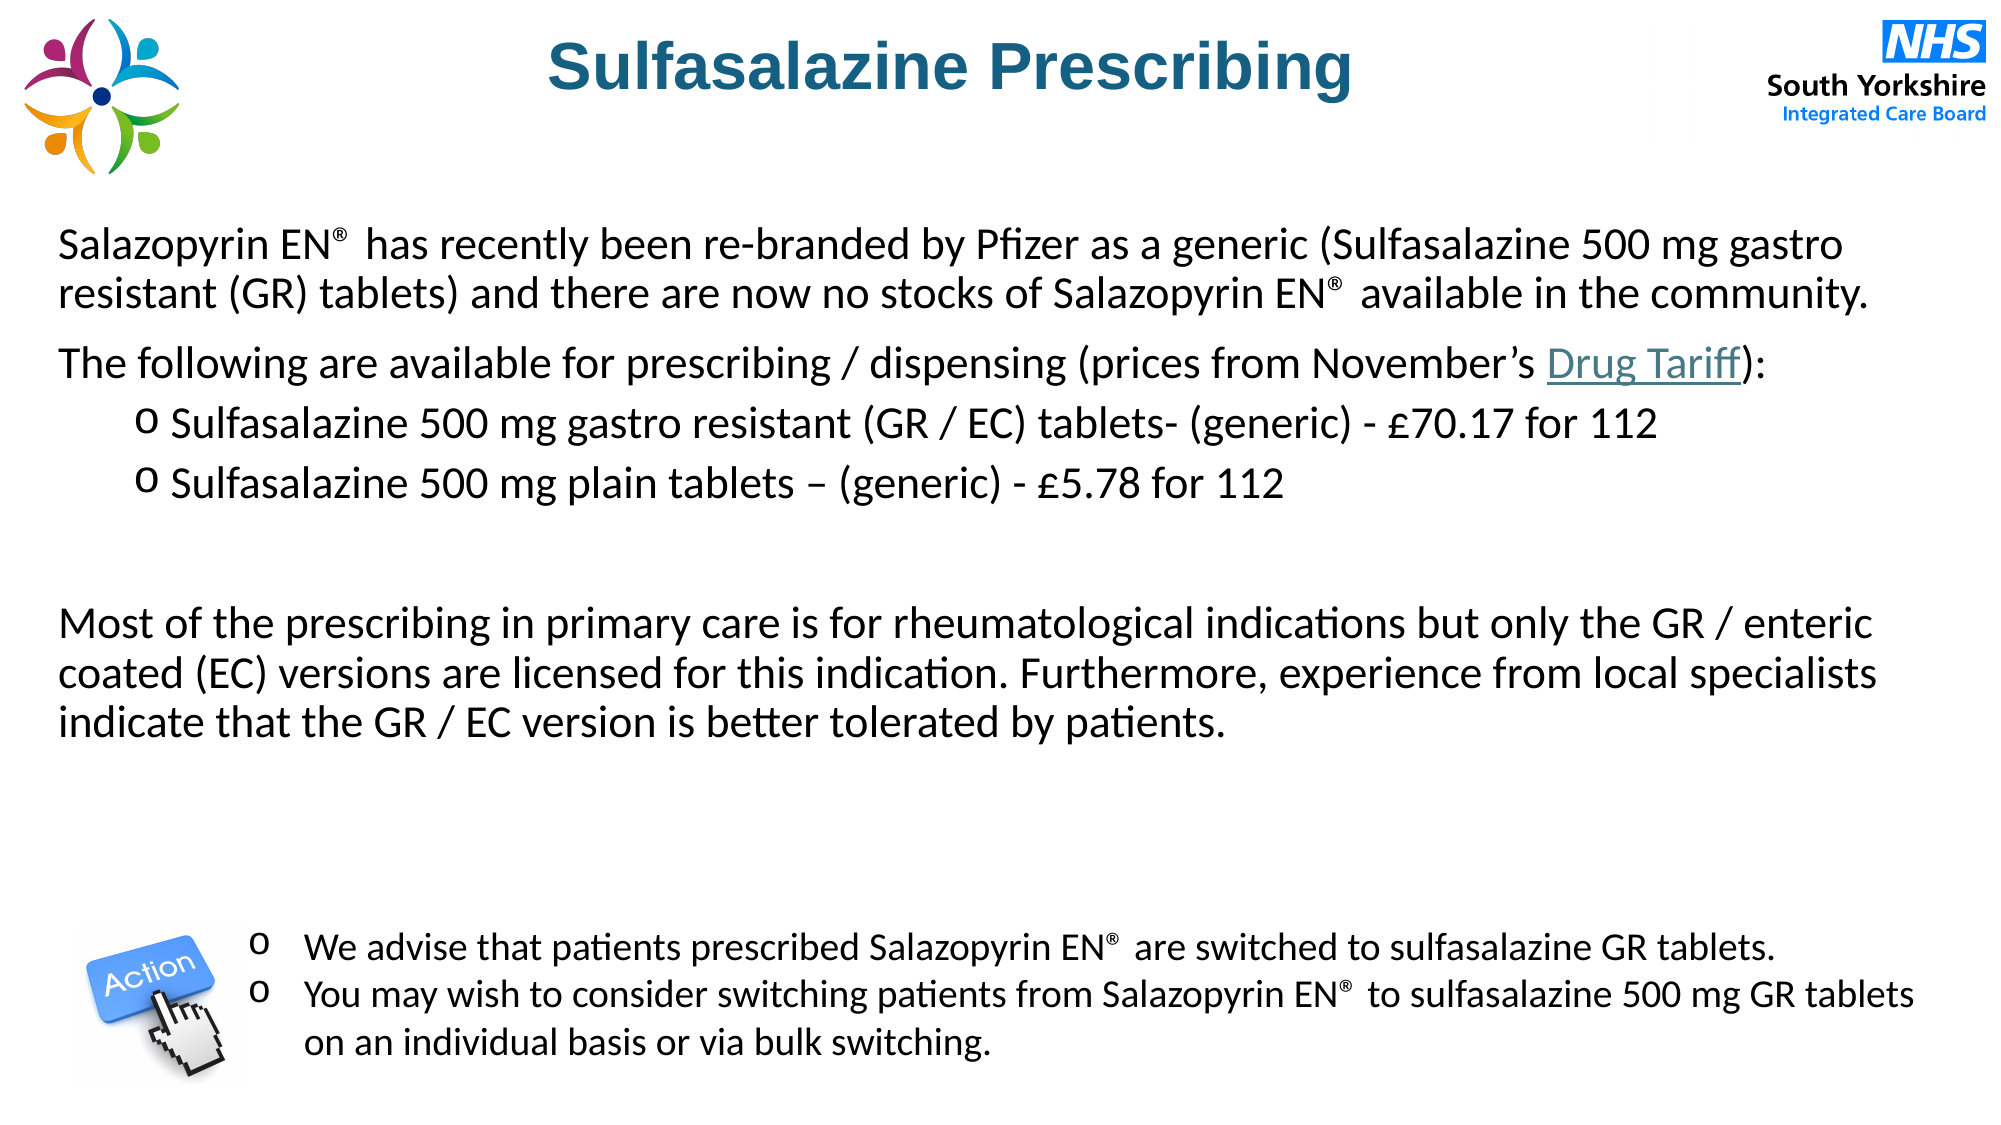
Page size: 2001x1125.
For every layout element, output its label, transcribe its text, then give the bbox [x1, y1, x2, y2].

list Salazopyrin EN® has recently been re-branded by Pfizer as a generic (Sulfasalazine 500 mg gastro resistant (GR) tablets) and there are now no stocks of Salazopyrin EN® available in the community. The following are available for prescribing / dispensing (prices from November’s Drug Tariff): Sulfasalazine 500 mg gastro resistant (GR / EC) tablets- (generic) - £70.17 for 112 Sulfasalazine 500 mg plain tablets – (generic) - £5.78 for 112 Most of the prescribing in primary care is for rheumatological indications but only the GR / enteric coated (EC) versions are licensed for this indication. Furthermore, experience from local specialists indicate that the GR / EC version is better tolerated by patients. [43, 212, 1926, 1105]
picture [13, 19, 179, 174]
picture [73, 925, 248, 1087]
text_box We advise that patients prescribed Salazopyrin EN® are switched to sulfasalazine GR tablets. You may wish to consider switching patients from Salazopyrin EN® to sulfasalazine 500 mg GR tablets on an individual basis or via bulk switching. [232, 912, 1965, 1071]
picture [1589, 20, 1987, 152]
title Sulfasalazine Prescribing [222, 26, 1681, 190]
